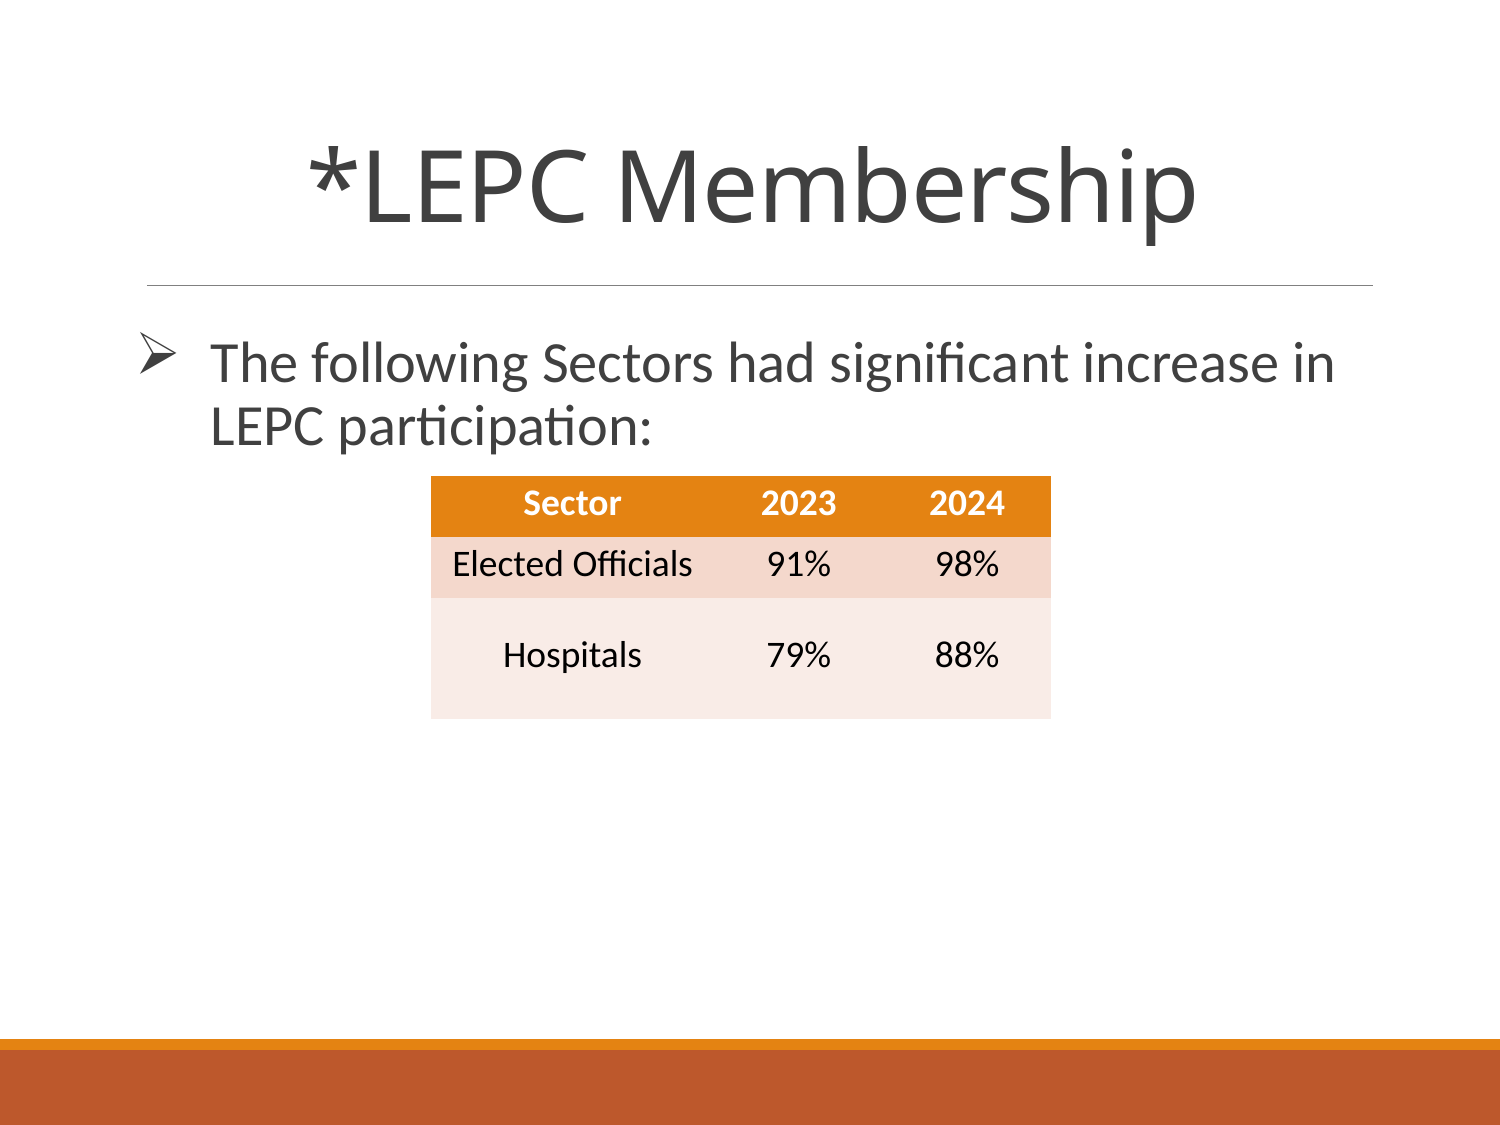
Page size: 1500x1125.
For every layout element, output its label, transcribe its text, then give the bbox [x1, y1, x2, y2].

table_cell Elected Officials [431, 537, 715, 598]
table_cell 91% [715, 537, 883, 598]
list The following Sectors had significant increase in LEPC participation: [135, 324, 1373, 1013]
title *LEPC Membership [135, 47, 1373, 250]
table_header Sector [431, 476, 715, 537]
table_header 2023 [715, 476, 883, 537]
table_cell 98% [883, 537, 1051, 598]
table_header 2024 [883, 476, 1051, 537]
table_cell Hospitals [431, 598, 715, 719]
table_cell 79% [715, 598, 883, 719]
table_cell 88% [883, 598, 1051, 719]
